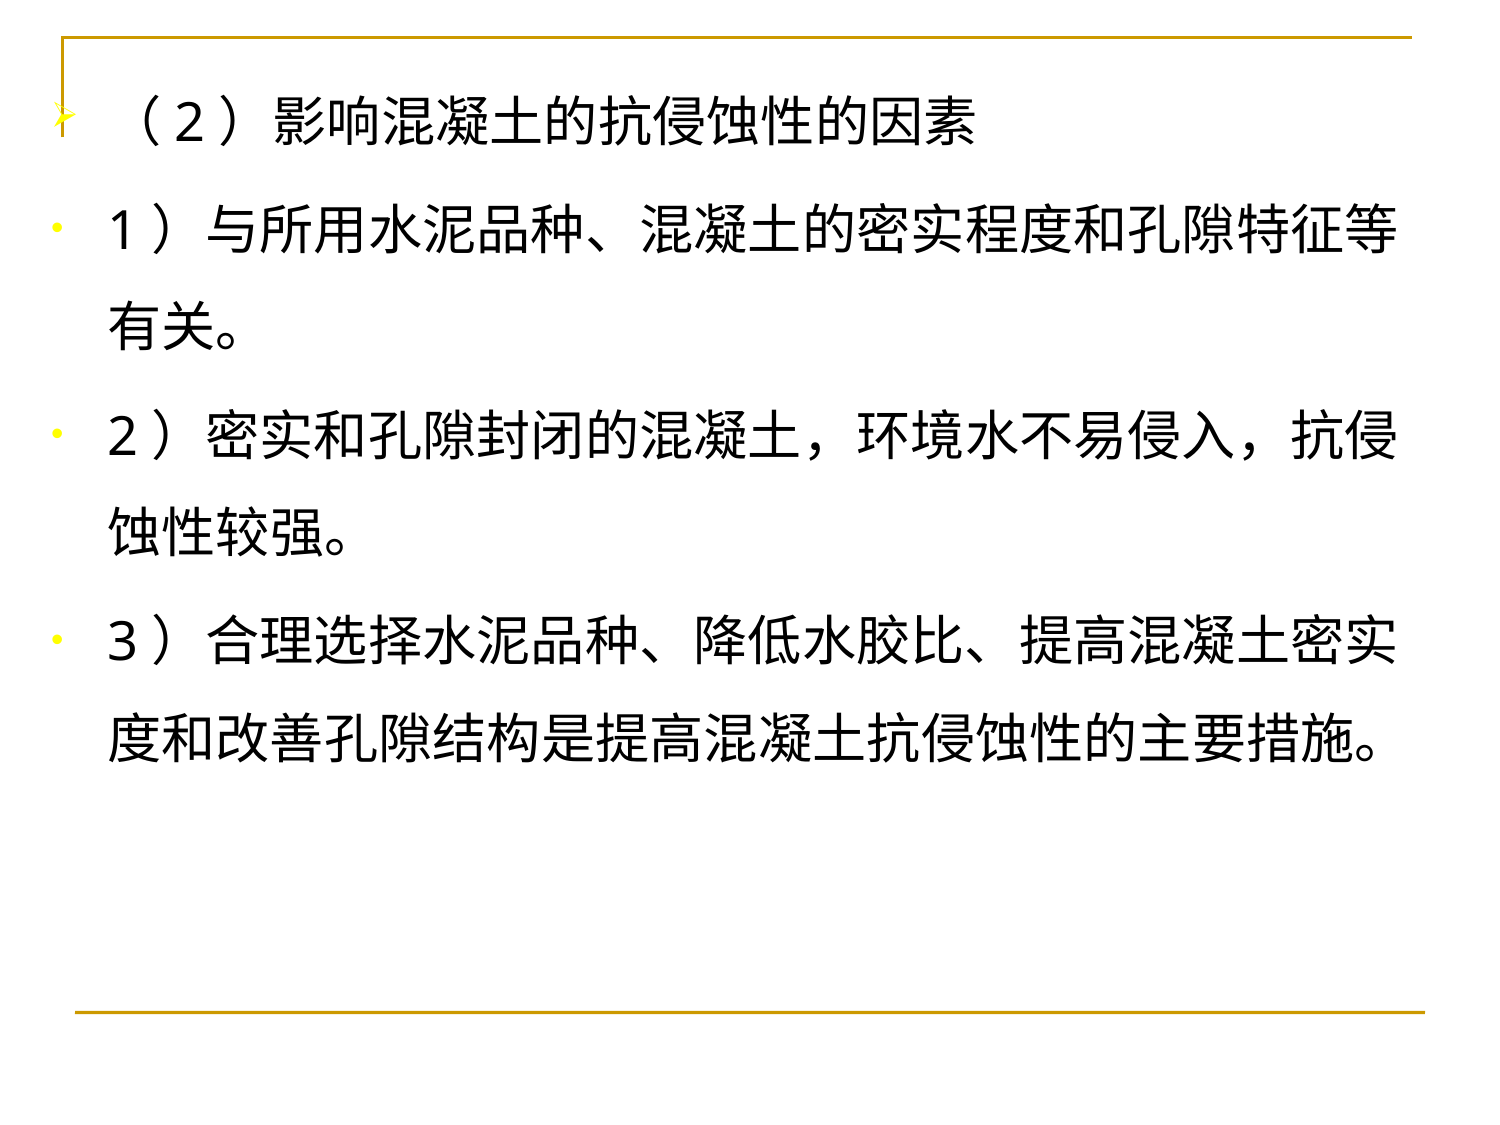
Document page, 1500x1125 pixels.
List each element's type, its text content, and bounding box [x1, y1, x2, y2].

list （2）影响混凝土的抗侵蚀性的因素 1）与所用水泥品种、混凝土的密实程度和孔隙特征等有关。 2）密实和孔隙封闭的混凝土，环境水不易侵入，抗侵蚀性较强。 3）合理选择水泥品种、降低水胶比、提高混凝土密实度和改善孔隙结构是提高混凝土抗侵蚀性的主要措施。 [35, 46, 1442, 1067]
